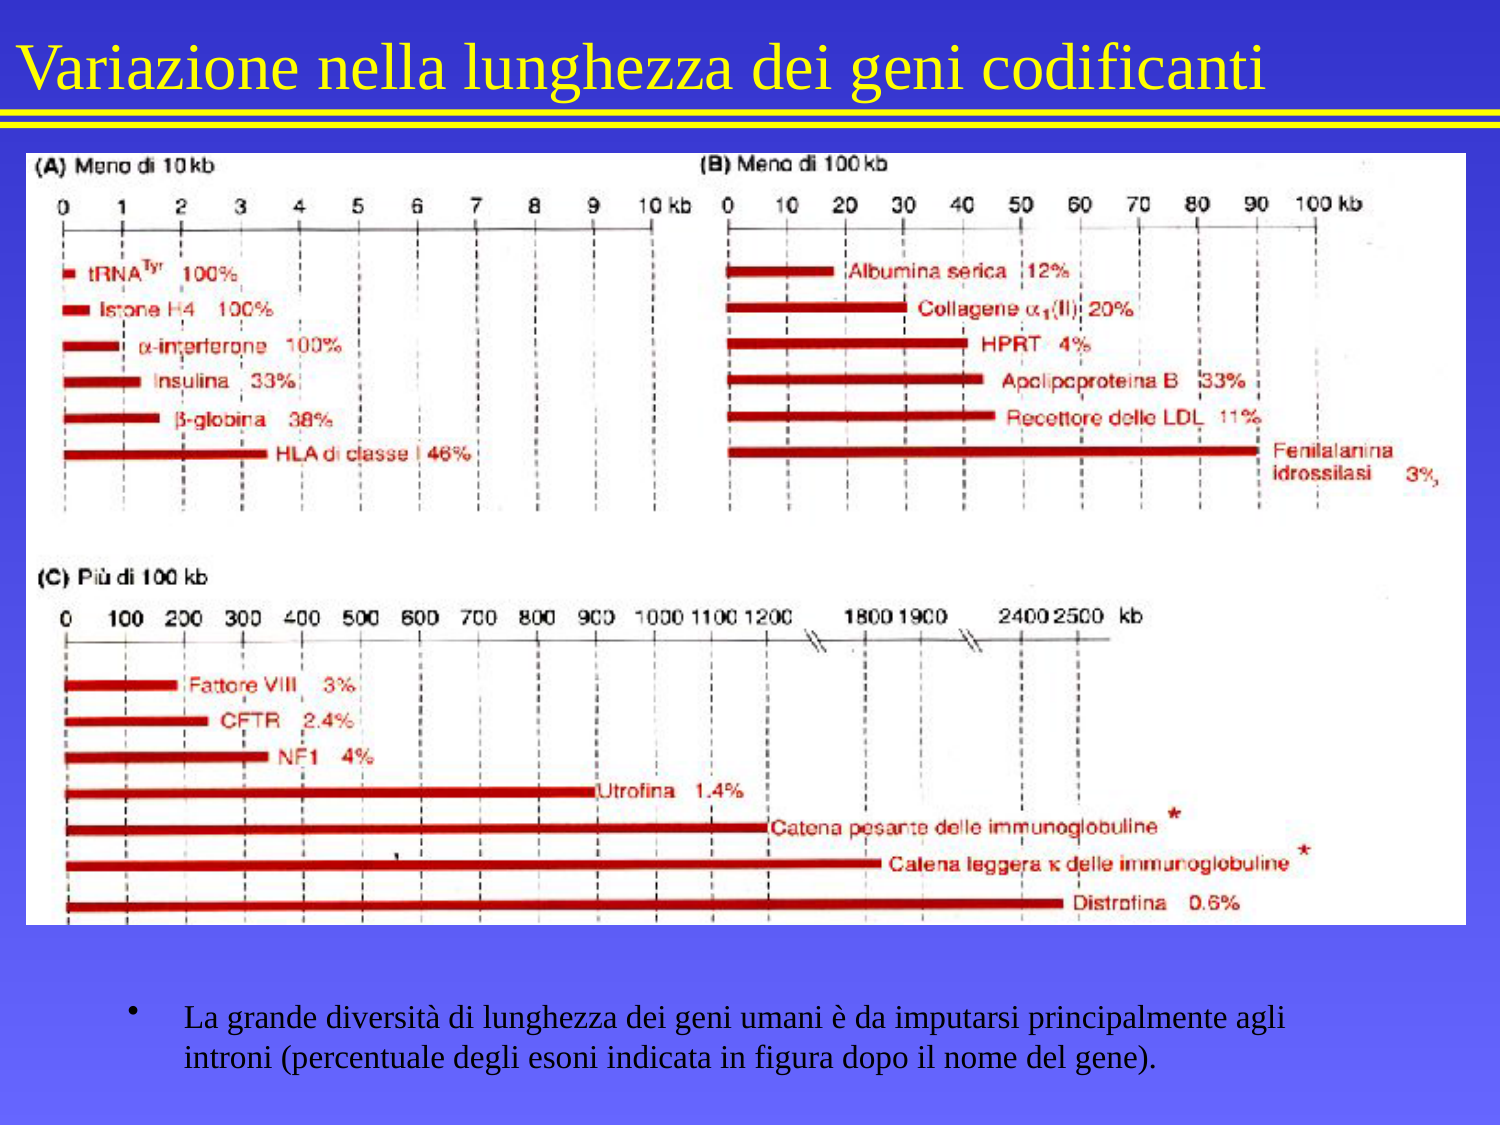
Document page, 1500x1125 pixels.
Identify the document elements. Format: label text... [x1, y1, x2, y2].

title Variazione nella lunghezza dei geni codificanti [0, 0, 1500, 112]
title Variazione nella lunghezza dei geni codificanti [0, 113, 1500, 125]
picture [26, 153, 1467, 926]
list La grande diversità di lunghezza dei geni umani è da imputarsi principalmente agli introni (percentuale degli esoni indicata in figura dopo il nome del gene). [112, 987, 1388, 1075]
